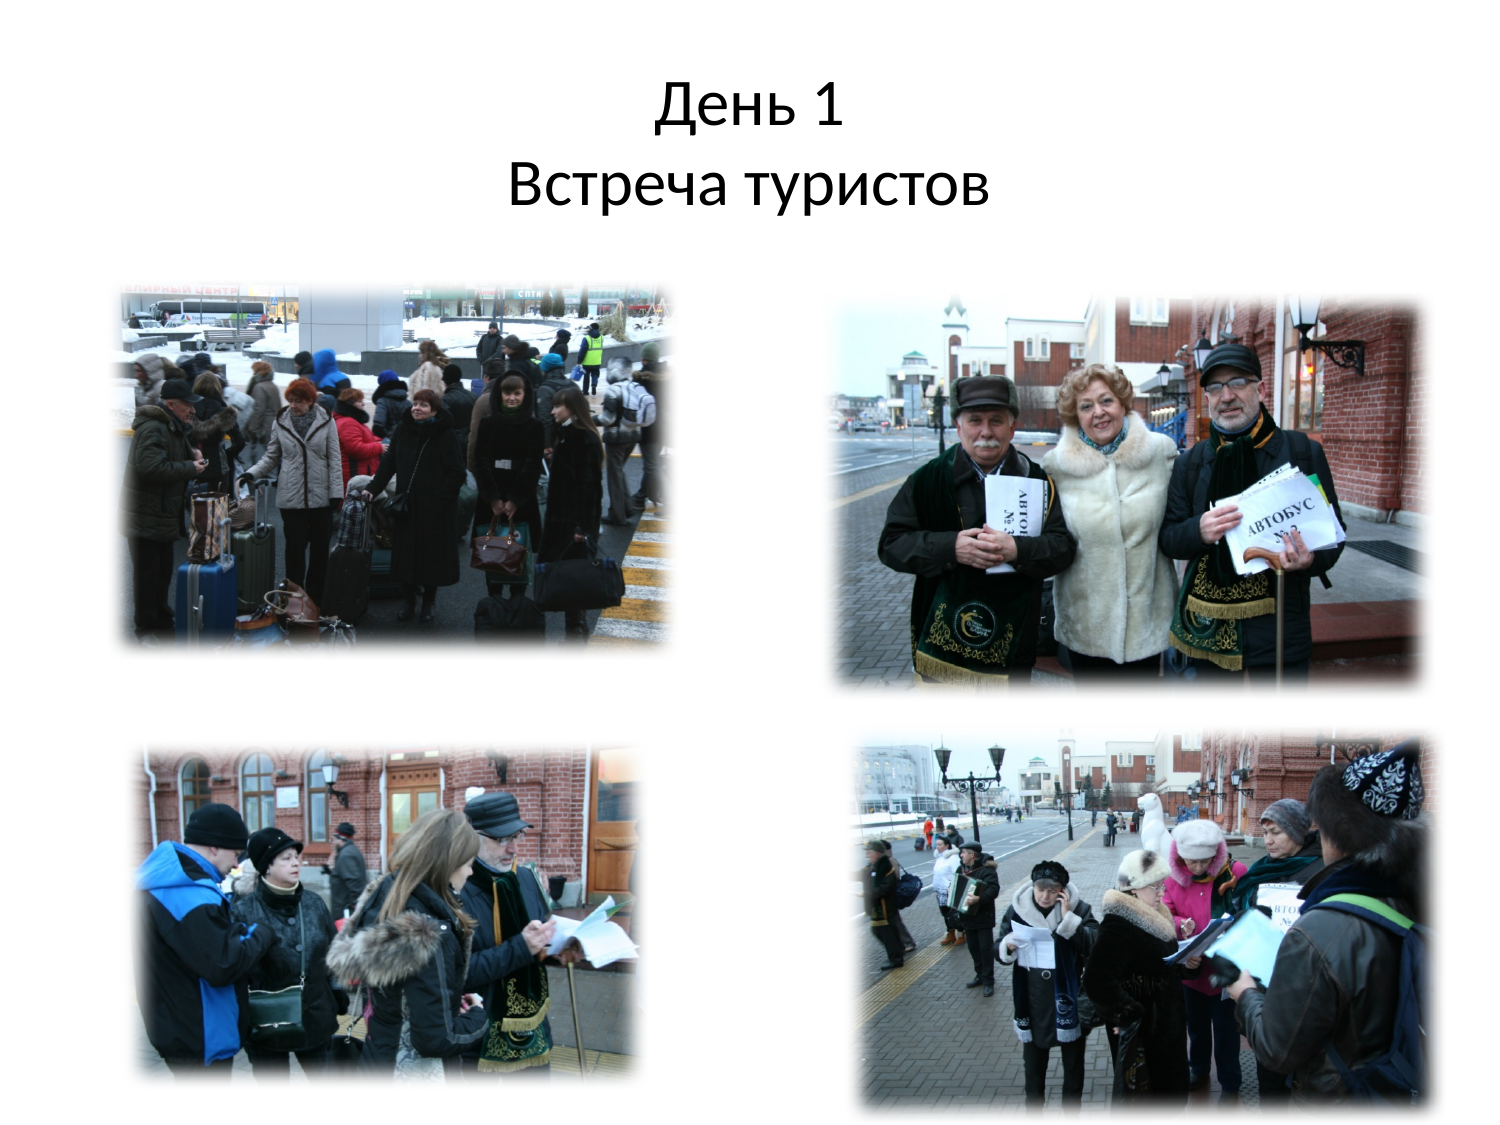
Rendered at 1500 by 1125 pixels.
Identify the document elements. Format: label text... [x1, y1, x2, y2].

title День 1 Встреча туристов [75, 45, 1425, 233]
picture [820, 290, 1436, 701]
picture [105, 278, 680, 661]
picture [123, 739, 650, 1091]
picture [844, 723, 1448, 1125]
